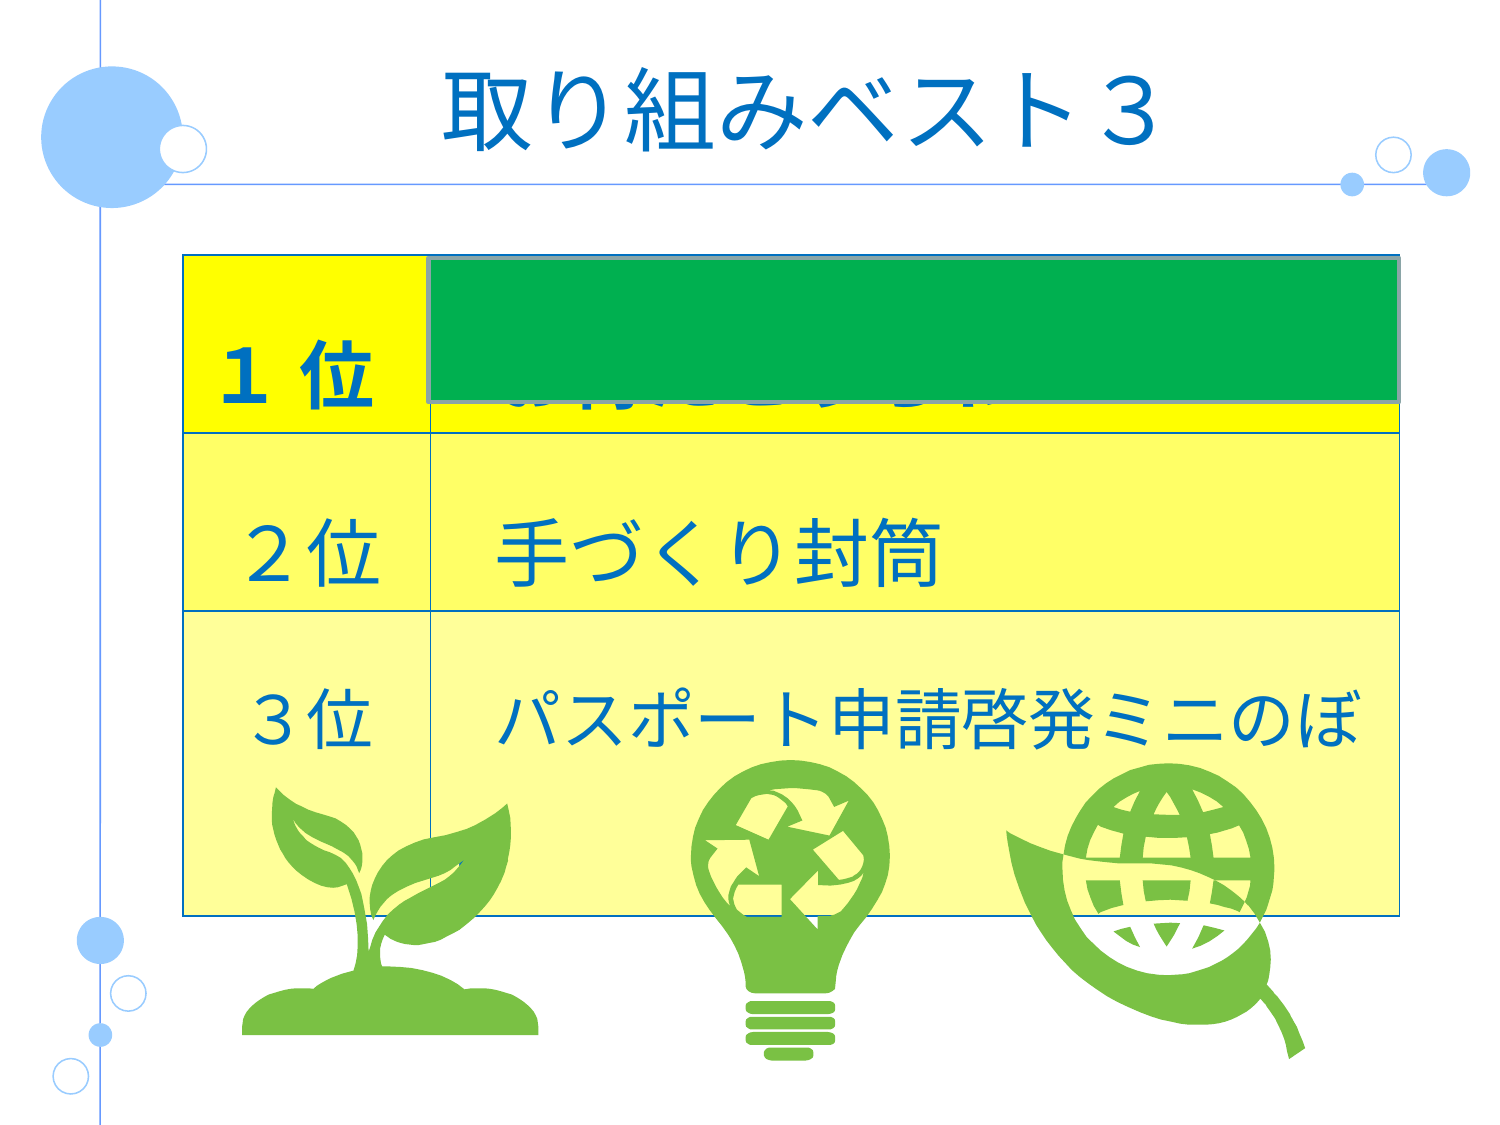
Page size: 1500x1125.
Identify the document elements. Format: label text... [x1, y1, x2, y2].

text_box [426, 256, 1401, 404]
picture [1005, 763, 1306, 1060]
table_cell 手づくり封筒 [431, 434, 1399, 610]
title 取り組みベスト３ [176, 36, 1442, 179]
table_cell パスポート申請啓発ミニのぼり [431, 612, 1399, 915]
table_cell ２位 [184, 434, 430, 610]
table_header お待たせうちわ [431, 404, 1399, 432]
picture [241, 786, 539, 1036]
picture [690, 759, 891, 1061]
table_cell ３位 [184, 612, 430, 915]
table_header １ 位 [184, 256, 430, 432]
